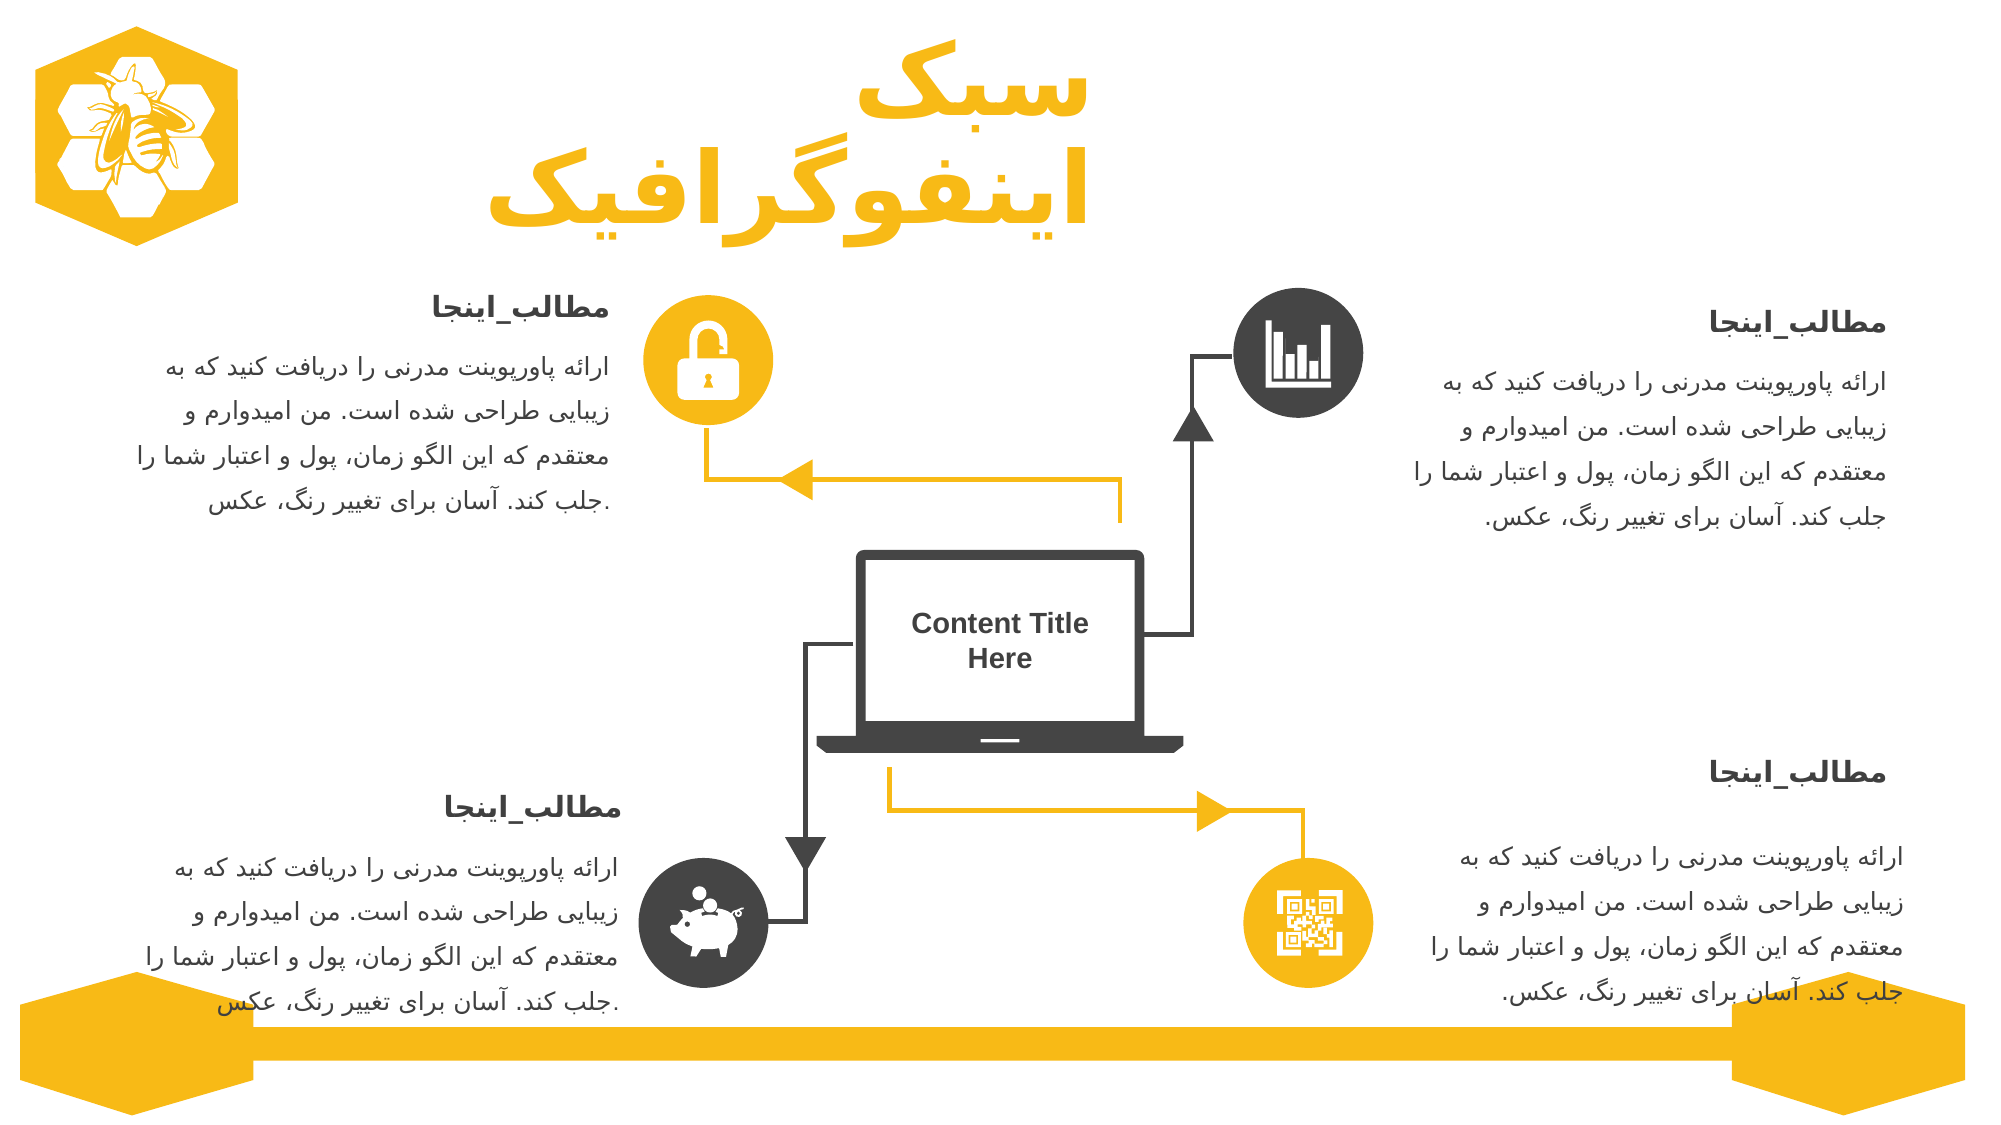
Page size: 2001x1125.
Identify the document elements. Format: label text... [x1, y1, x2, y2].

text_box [1143, 356, 1233, 635]
text_box [643, 295, 774, 426]
text_box [1287, 899, 1333, 948]
text_box [1277, 890, 1301, 914]
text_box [99, 280, 626, 476]
text_box [1233, 287, 1364, 418]
text_box [638, 857, 769, 988]
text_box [1377, 295, 1903, 491]
text_box [670, 886, 744, 957]
text_box [1265, 320, 1332, 388]
text_box [1277, 931, 1301, 956]
text_box [1243, 857, 1374, 988]
list سبک اینفوگرافیک [301, 77, 1110, 197]
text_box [1377, 745, 1920, 967]
text_box [1318, 890, 1343, 914]
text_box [764, 643, 854, 922]
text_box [706, 428, 1120, 523]
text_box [889, 767, 1304, 862]
text_box [1318, 931, 1343, 956]
text_box [854, 549, 1184, 753]
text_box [108, 780, 638, 977]
text_box [677, 320, 740, 400]
text_box Content Title Here [892, 596, 1108, 682]
